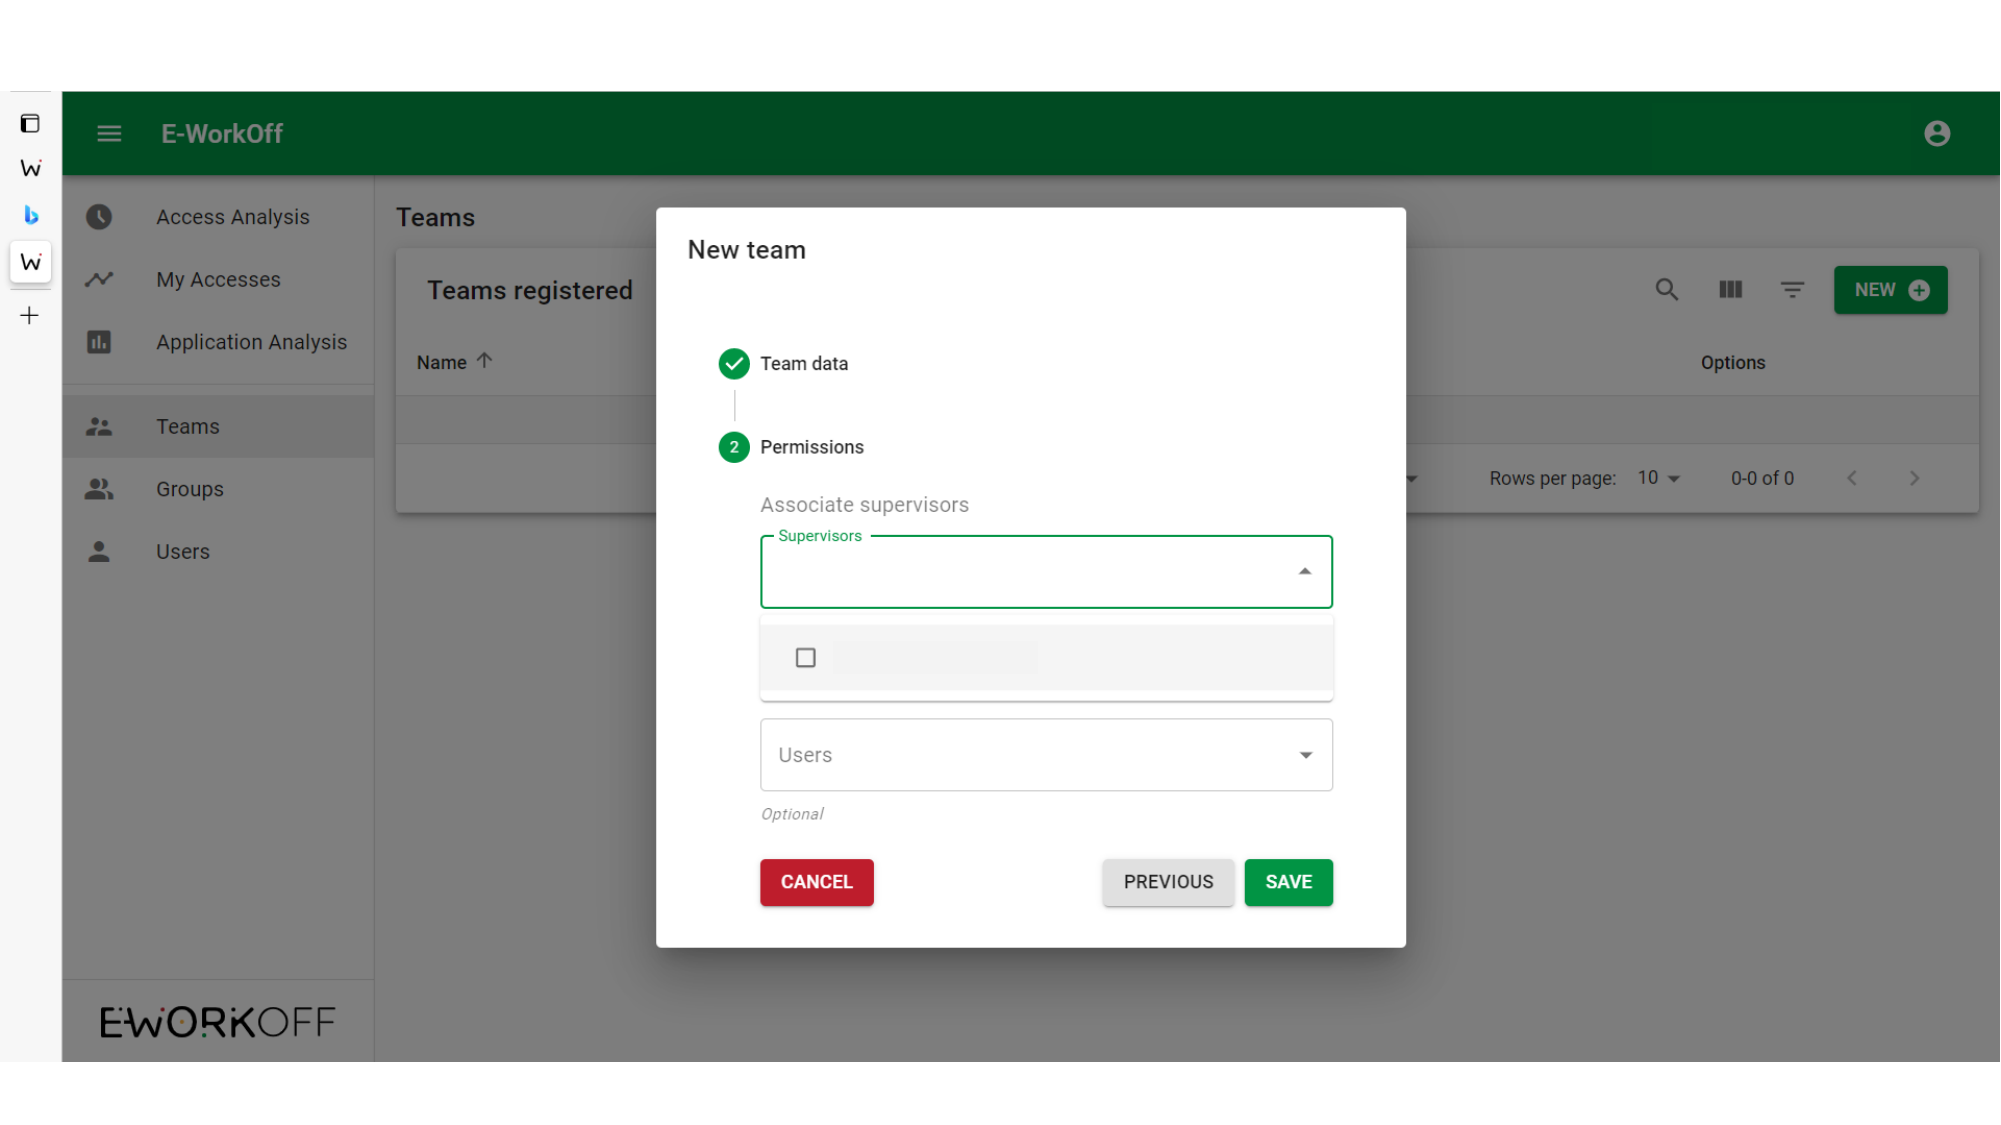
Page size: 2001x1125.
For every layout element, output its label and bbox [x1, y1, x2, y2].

picture [0, 91, 2000, 1062]
